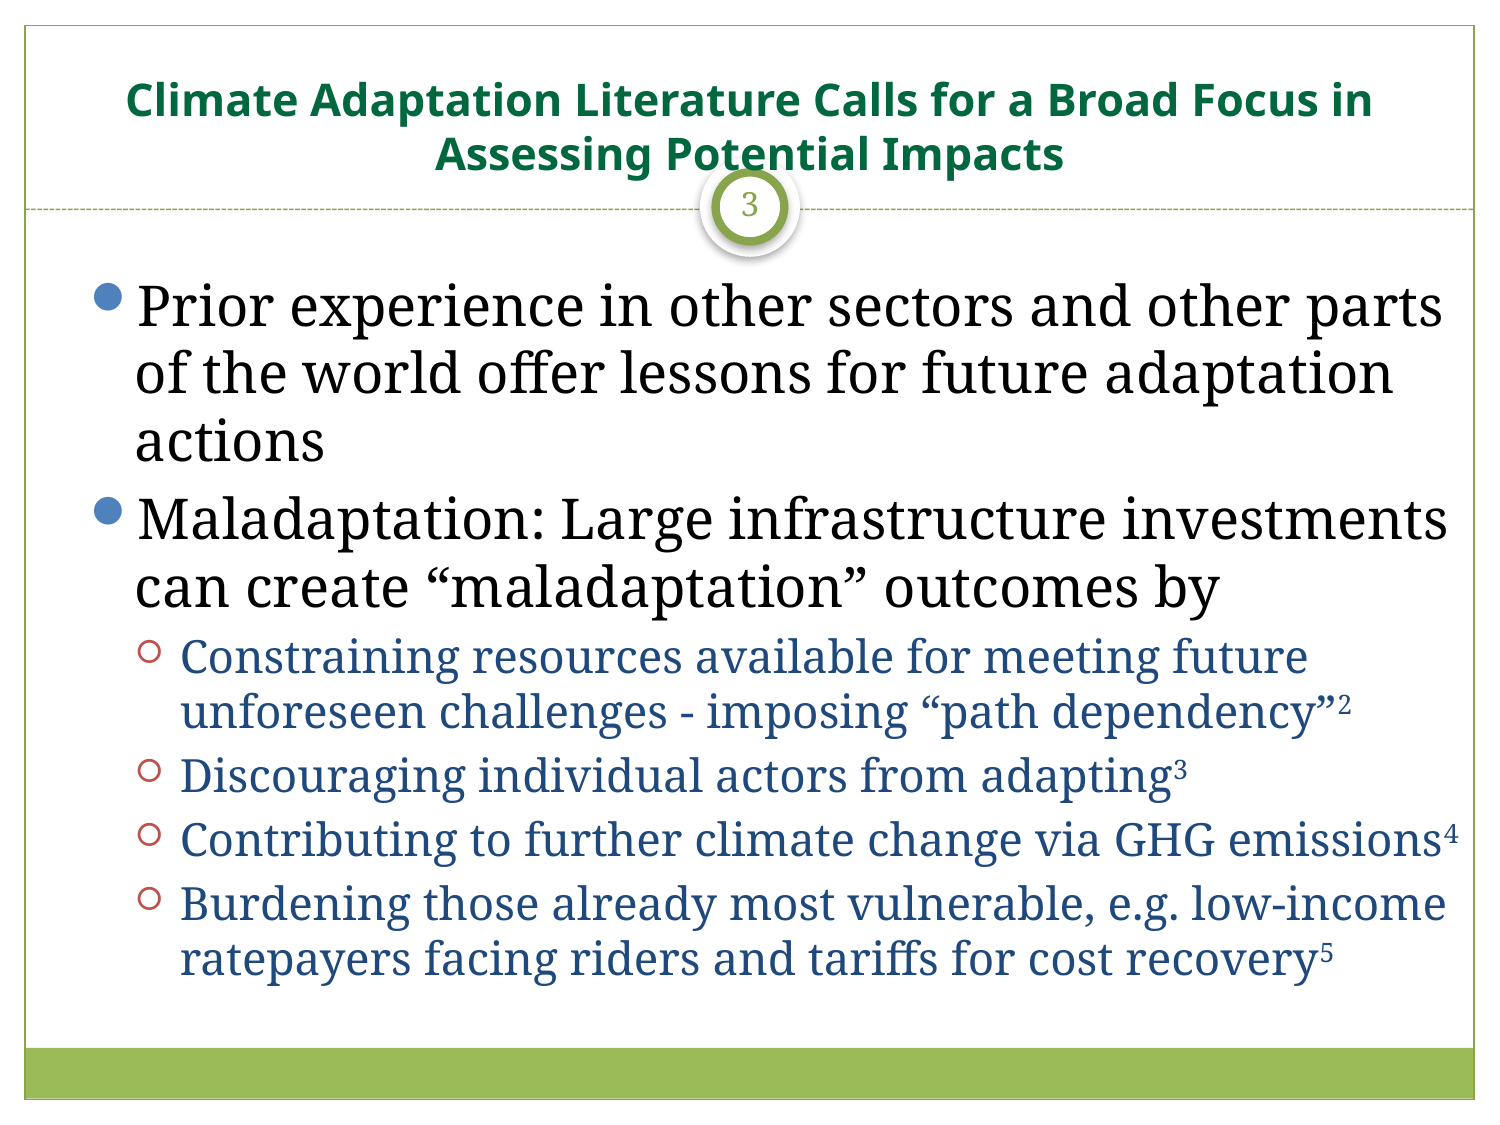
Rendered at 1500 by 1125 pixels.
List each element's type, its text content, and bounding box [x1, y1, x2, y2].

list Prior experience in other sectors and other parts of the world offer lessons for future adaptation actions Maladaptation: Large infrastructure investments can create “maladaptation” outcomes by Constraining resources available for meeting future unforeseen challenges - imposing “path dependency”2 Discouraging individual actors from adapting3 Contributing to further climate change via GHG emissions4 Burdening those already most vulnerable, e.g. low-income ratepayers facing riders and tariffs for cost recovery5 [74, 262, 1476, 1088]
slide_number 3 [712, 170, 788, 243]
text_box Climate Adaptation Literature Calls for a Broad Focus in Assessing Potential Impacts [50, 62, 1450, 187]
